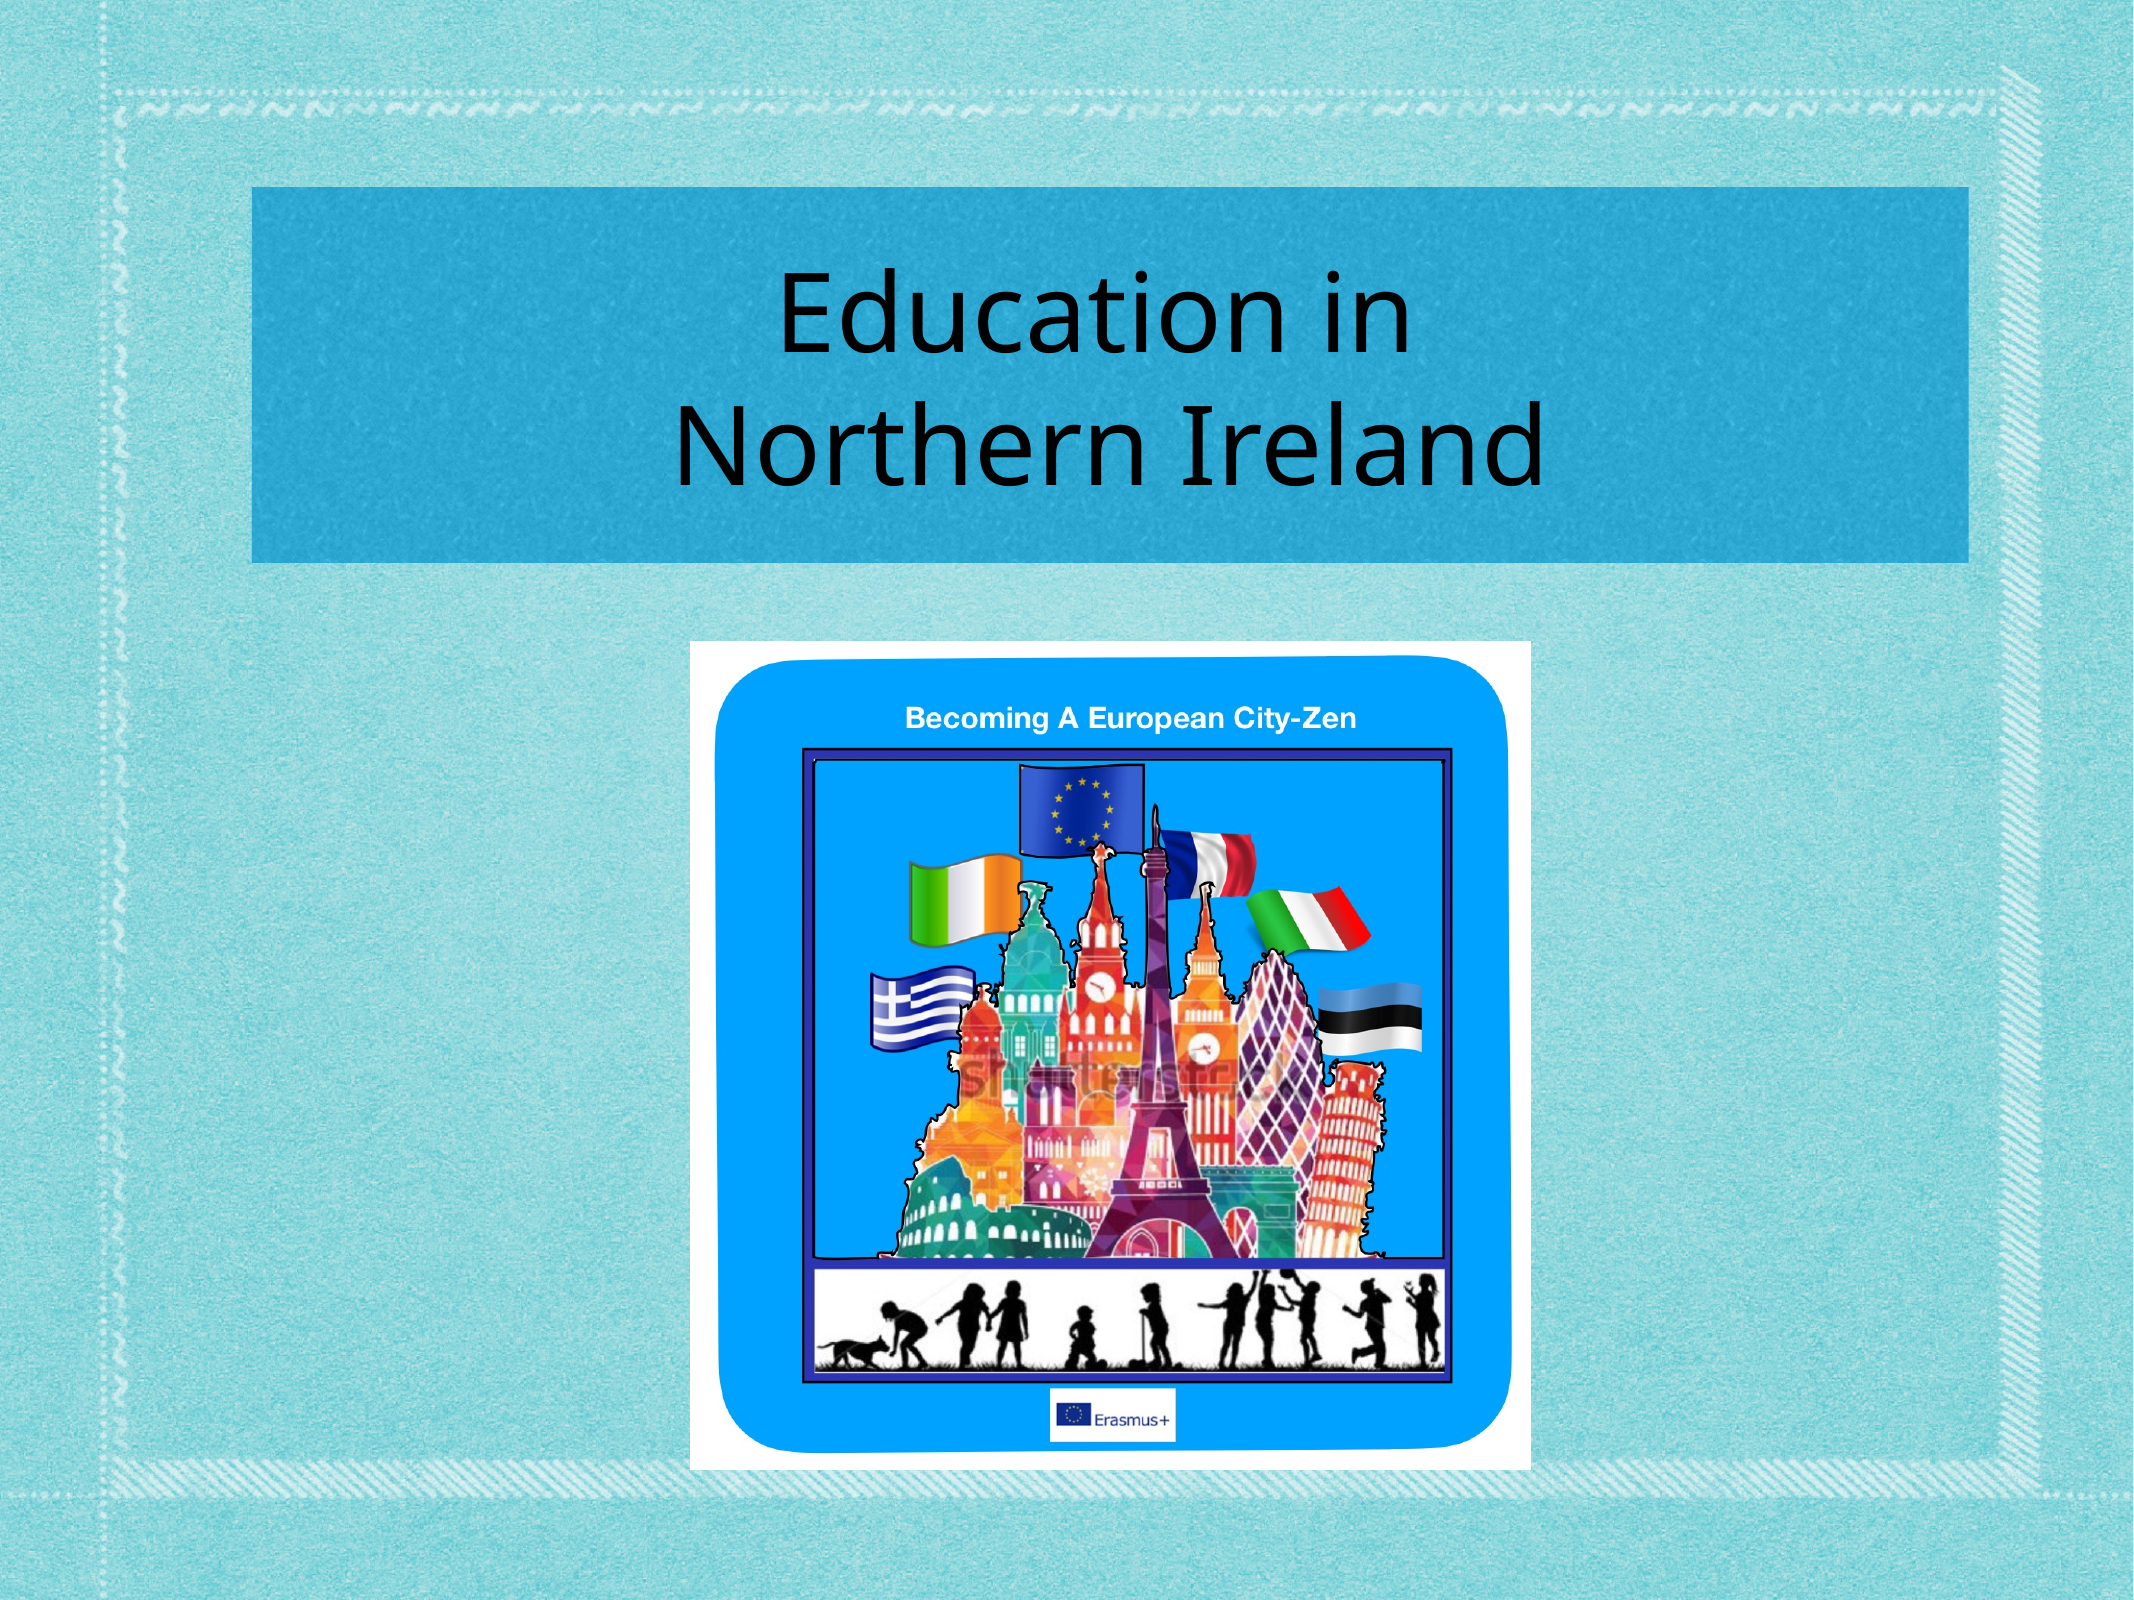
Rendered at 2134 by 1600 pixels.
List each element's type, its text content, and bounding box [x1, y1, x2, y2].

picture [0, 0, 2134, 1600]
title Education in Northern Ireland [251, 186, 1970, 563]
